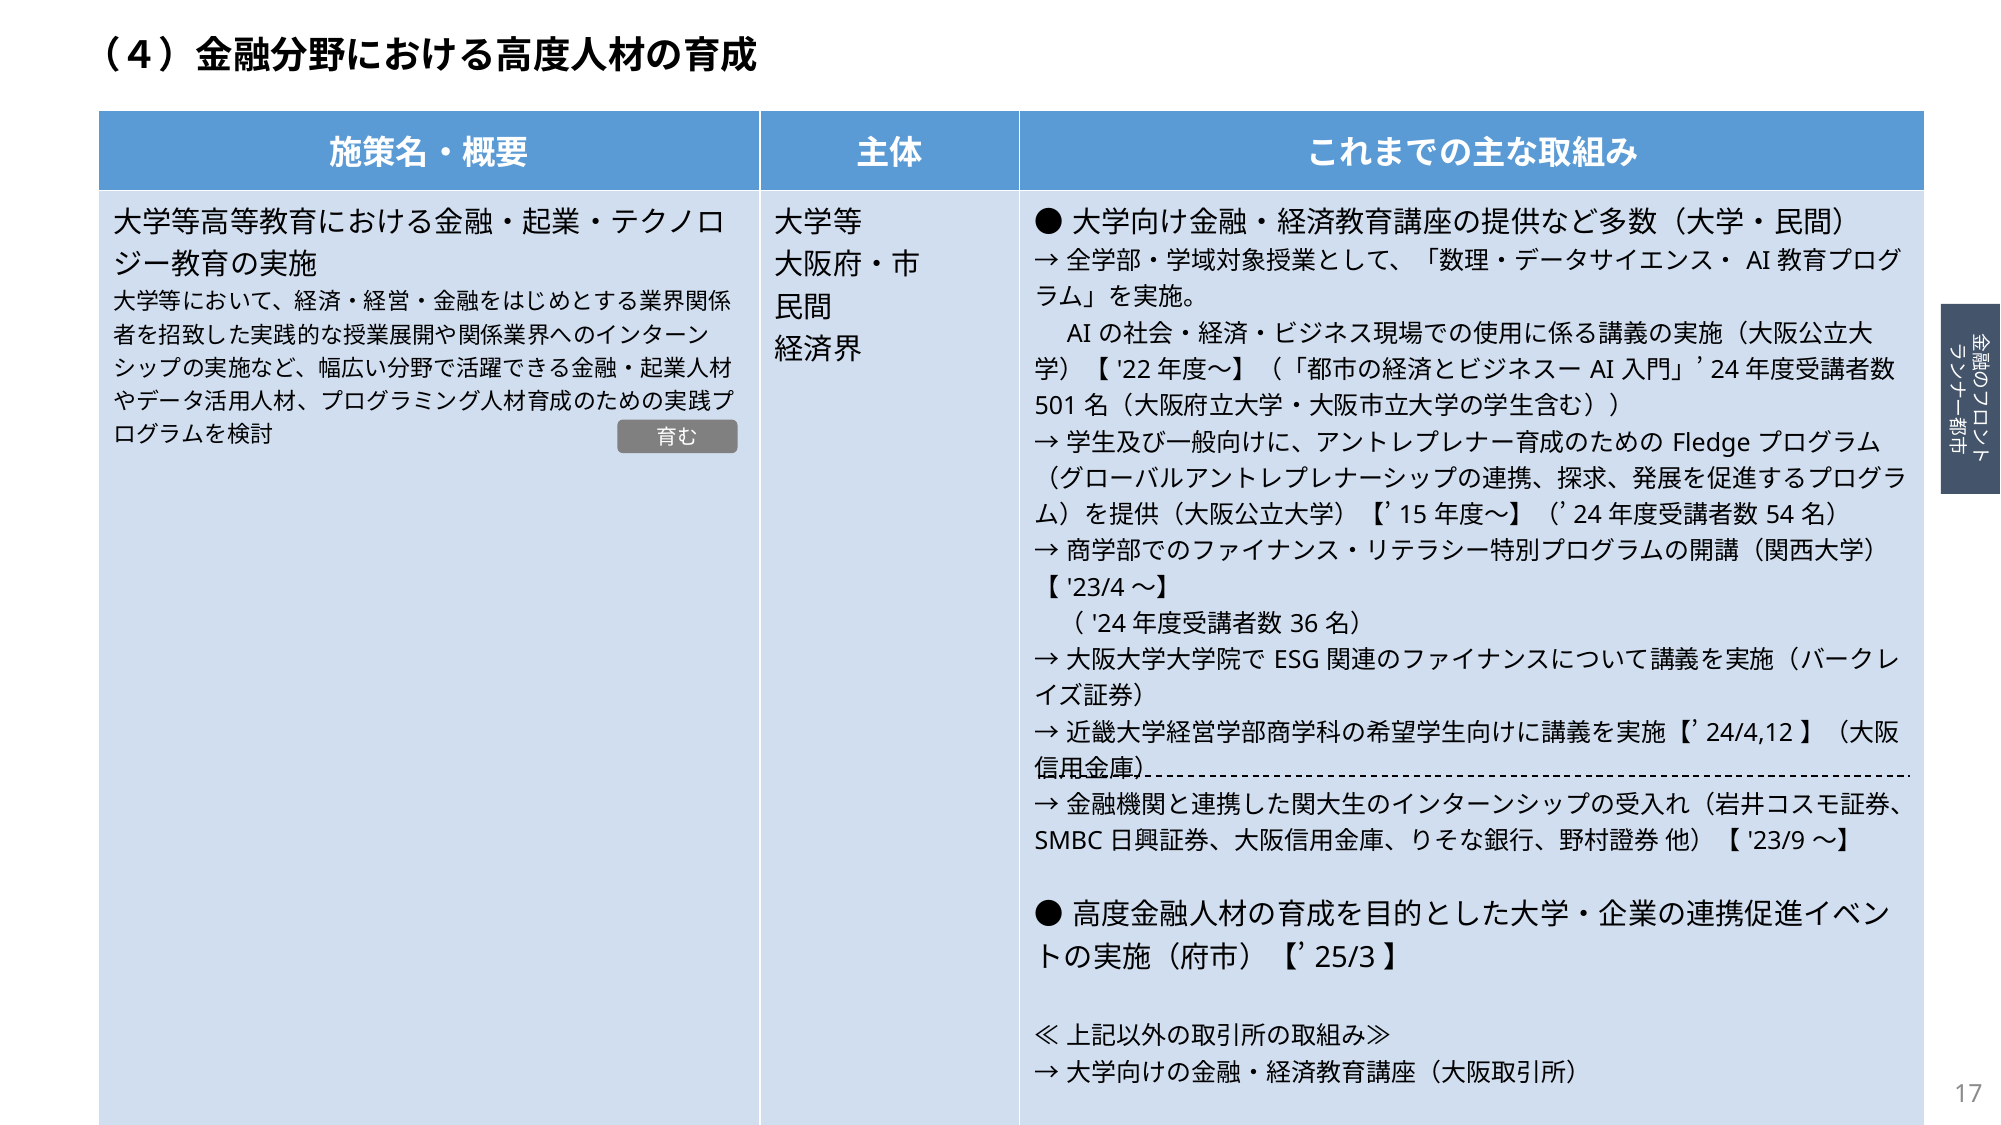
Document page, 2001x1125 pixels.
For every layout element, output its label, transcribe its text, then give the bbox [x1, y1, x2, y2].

text_box （４）金融分野における高度人材の育成 [68, 15, 1730, 91]
text_box 育む [616, 418, 739, 455]
table_cell 大学等高等教育における金融・起業・テクノロジー教育の実施 大学等において、経済・経営・金融をはじめとする業界関係者を招致した実践的な授業展開や関係業界へのインターンシップの実施など、幅広い分野で活躍できる金融・起業人材やデータ活用人材、プログラミング人材育成のための実践プログラムを検討 [99, 191, 759, 1125]
table_cell ●大学向け金融・経済教育講座の提供など多数（大学・民間） →全学部・学域対象授業として、「数理・データサイエンス・AI教育プログラム」を実施。 AIの社会・経済・ビジネス現場での使用に係る講義の実施（大阪公立大学）【'22年度～】（「都市の経済とビジネスーAI入門」’24年度受講者数501名（大阪府立大学・大阪市立大学の学生含む）） →学生及び一般向けに、アントレプレナー育成のためのFledgeプログラム（グローバルアントレプレナーシップの連携、探求、発展を促進するプログラム）を提供（大阪公立大学）【’15年度～】（’24年度受講者数54名） →商学部でのファイナンス・リテラシー特別プログラムの開講（関西大学）【'23/4～】 （'24年度受講者数36名） →大阪大学大学院でESG関連のファイナンスについて講義を実施（バークレイズ証券） →近畿大学経営学部商学科の希望学生向けに講義を実施【’24/4,12】（大阪信用金庫） →金融機関と連携した関大生のインターンシップの受入れ（岩井コスモ証券、SMBC日興証券、大阪信用金庫、りそな銀行、野村證券 他）【'23/9～】 ●高度金融人材の育成を目的とした大学・企業の連携促進イベントの実施（府市）【’25/3】 ≪上記以外の取引所の取組み≫ →大学向けの金融・経済教育講座（大阪取引所） [1020, 191, 1924, 1125]
table_cell 大学等 大阪府・市 民間 経済界 [761, 191, 1019, 1125]
table_header 施策名・概要 [99, 111, 759, 190]
table_header これまでの主な取組み [1020, 111, 1924, 190]
slide_number 17 [1926, 1064, 1998, 1125]
table_header 主体 [761, 111, 1019, 190]
text_box 金融のフロント ランナー都市 [1940, 303, 2000, 495]
